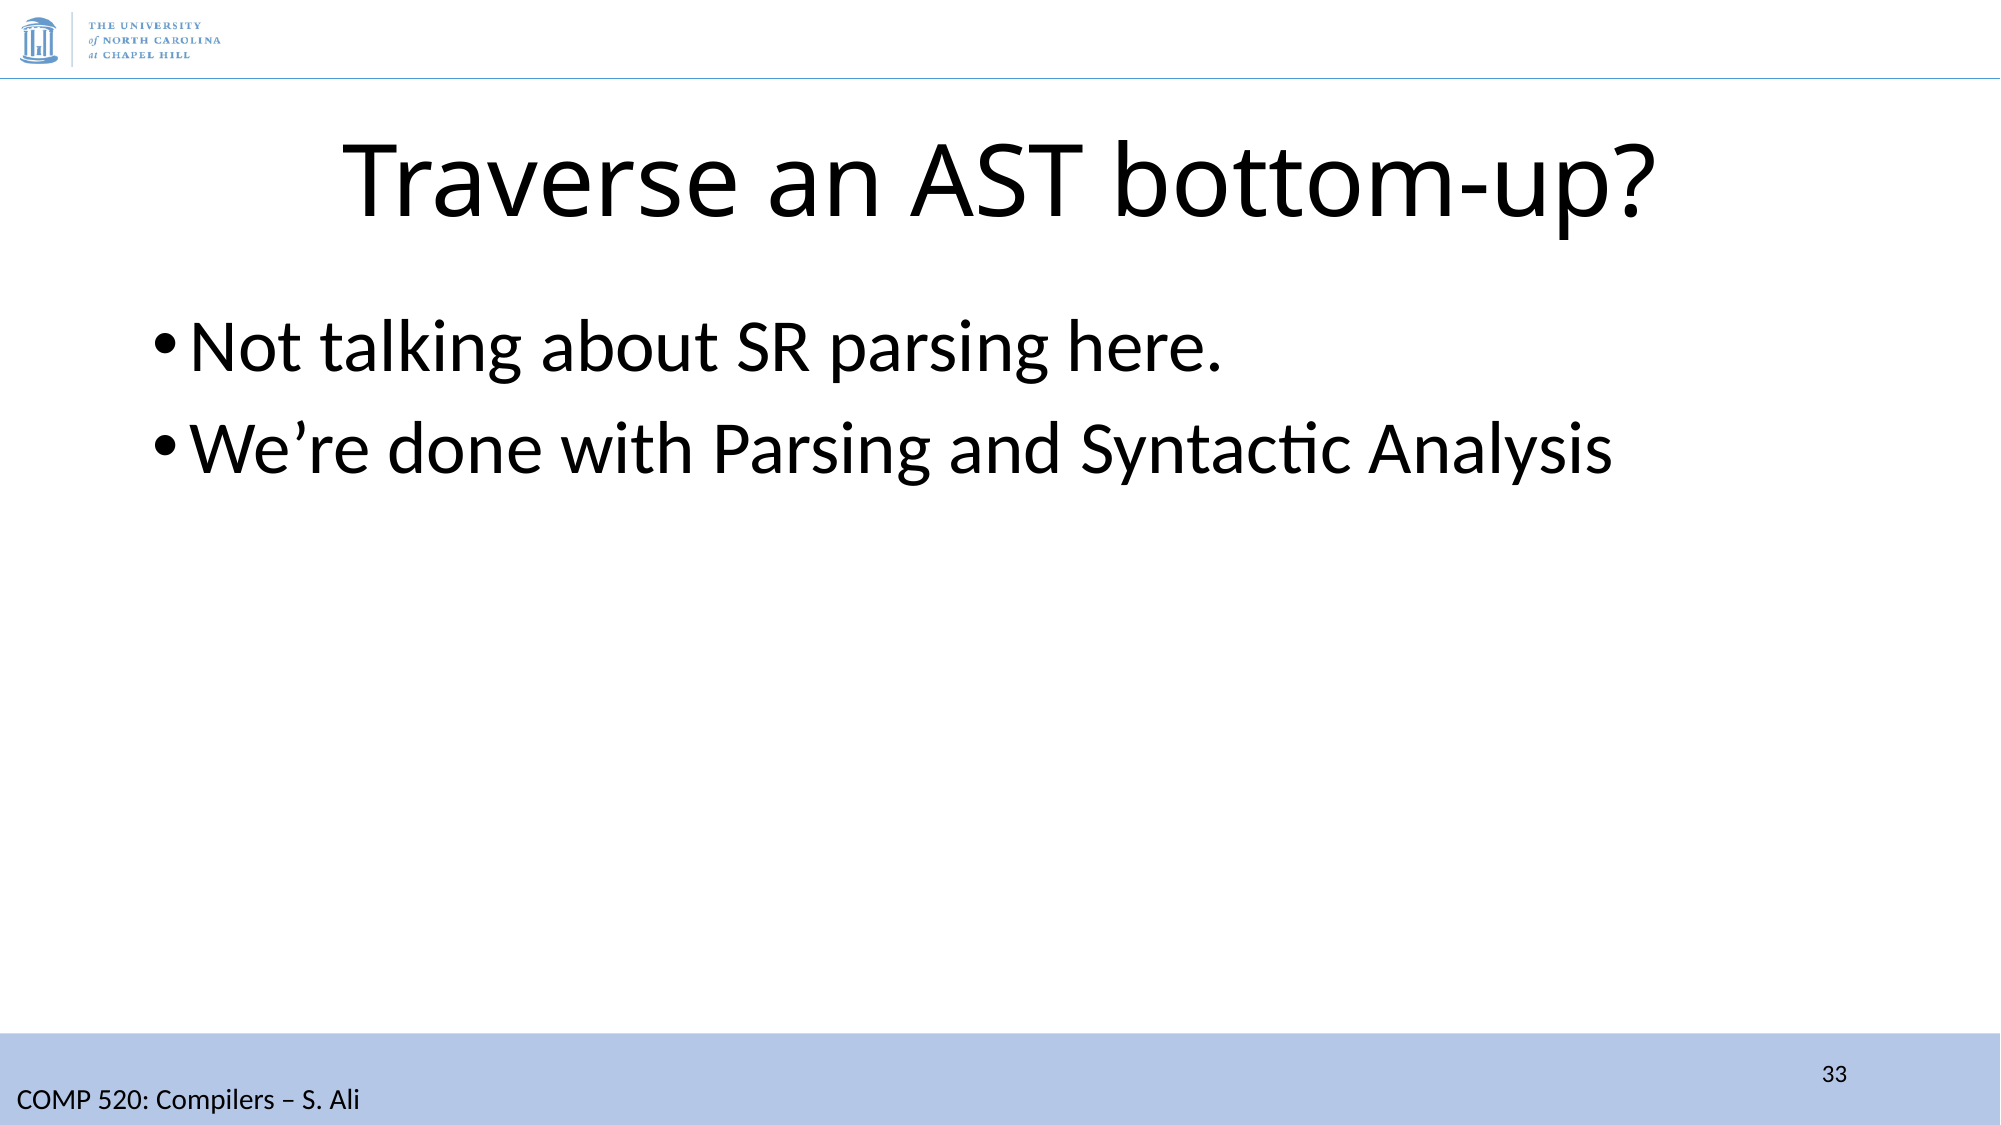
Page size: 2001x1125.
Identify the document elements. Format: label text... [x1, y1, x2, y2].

list Not talking about SR parsing here. We’re done with Parsing and Syntactic Analysis [137, 299, 1863, 1014]
text_box COMP 520: Compilers – S. Ali [2, 1072, 376, 1123]
picture [16, 12, 228, 67]
text_box [0, 1032, 2000, 1125]
title Traverse an AST bottom-up? [137, 89, 1863, 278]
slide_number 33 [1412, 1042, 1863, 1103]
